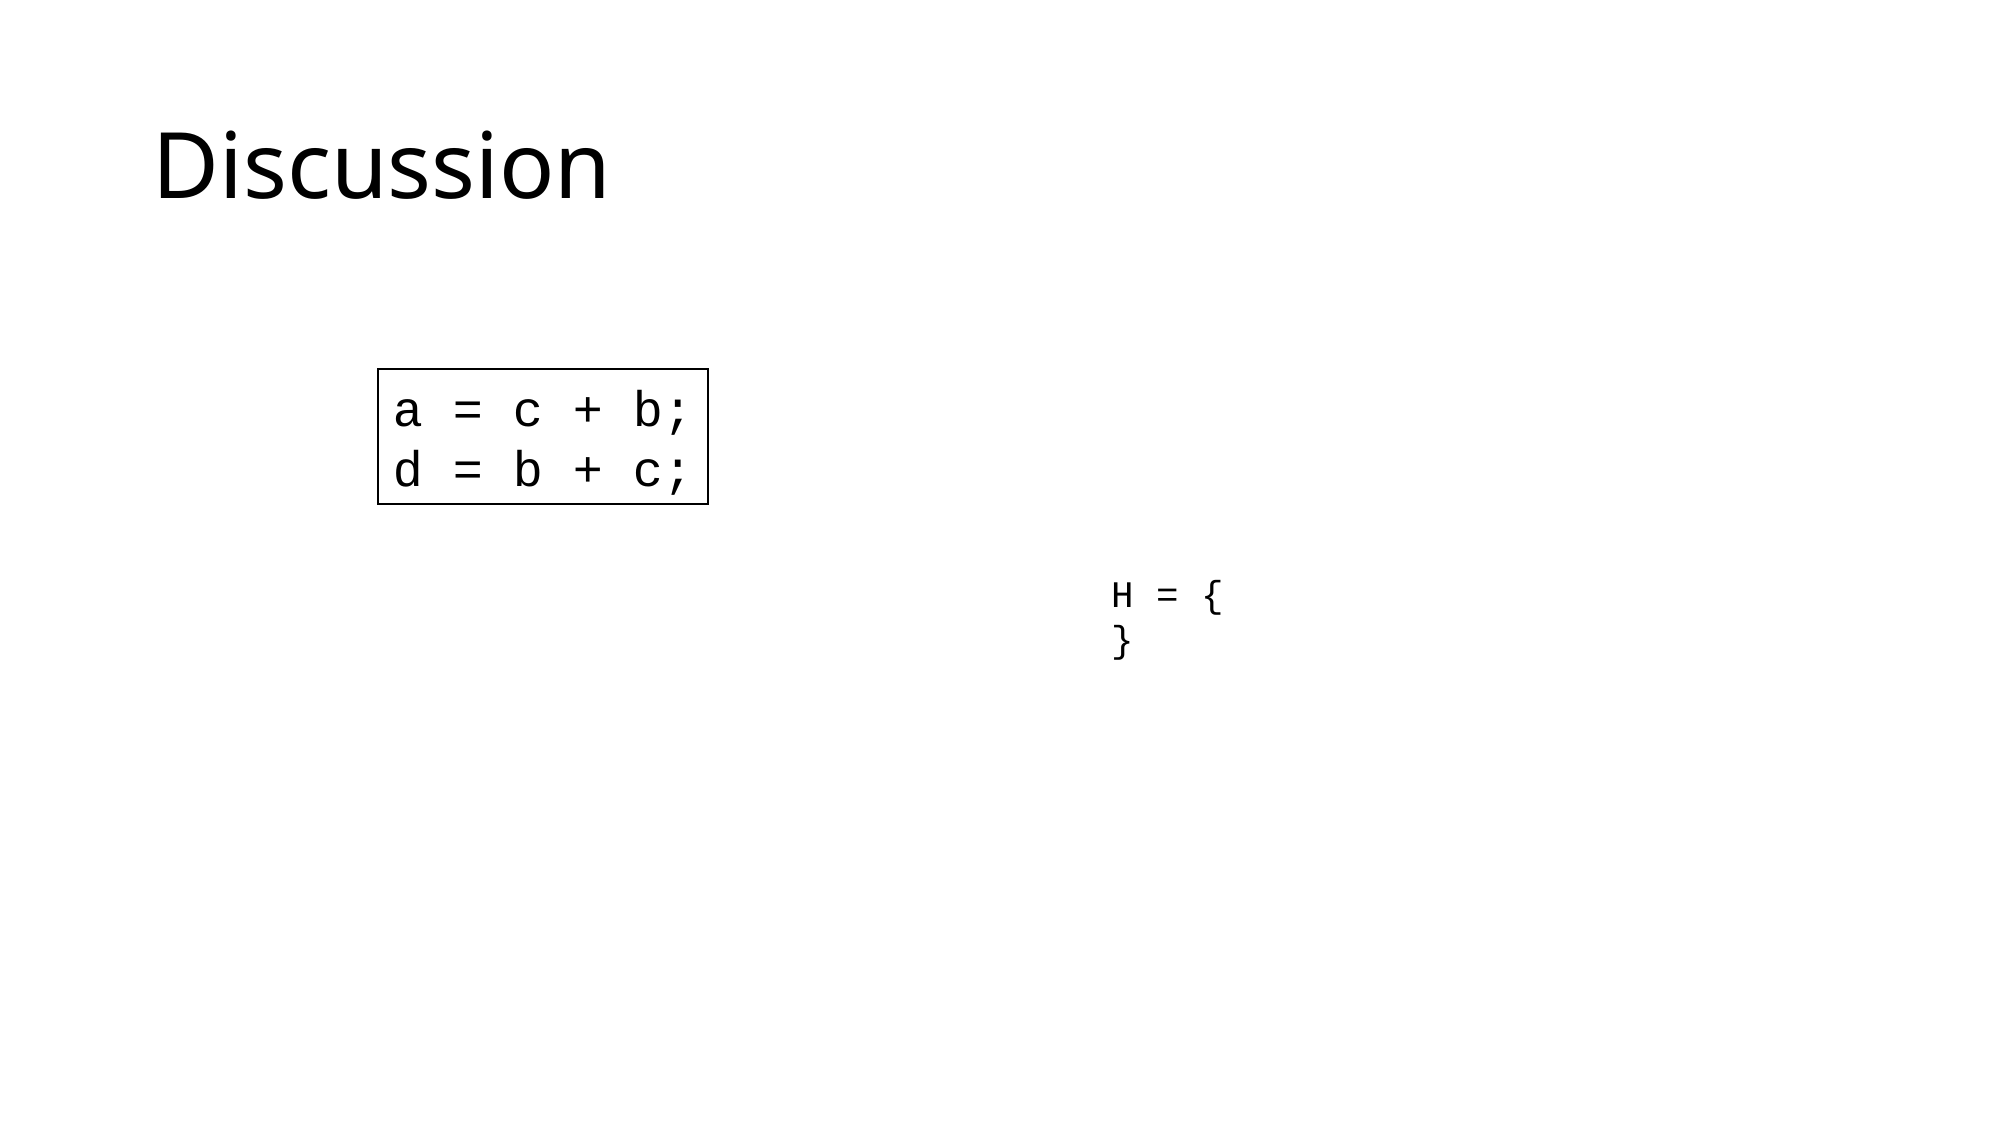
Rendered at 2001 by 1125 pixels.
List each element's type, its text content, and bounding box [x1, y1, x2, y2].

text_box a = c + b; d = b + c; [377, 368, 709, 505]
text_box H = { } [1096, 562, 1239, 668]
title Discussion [137, 59, 1863, 278]
